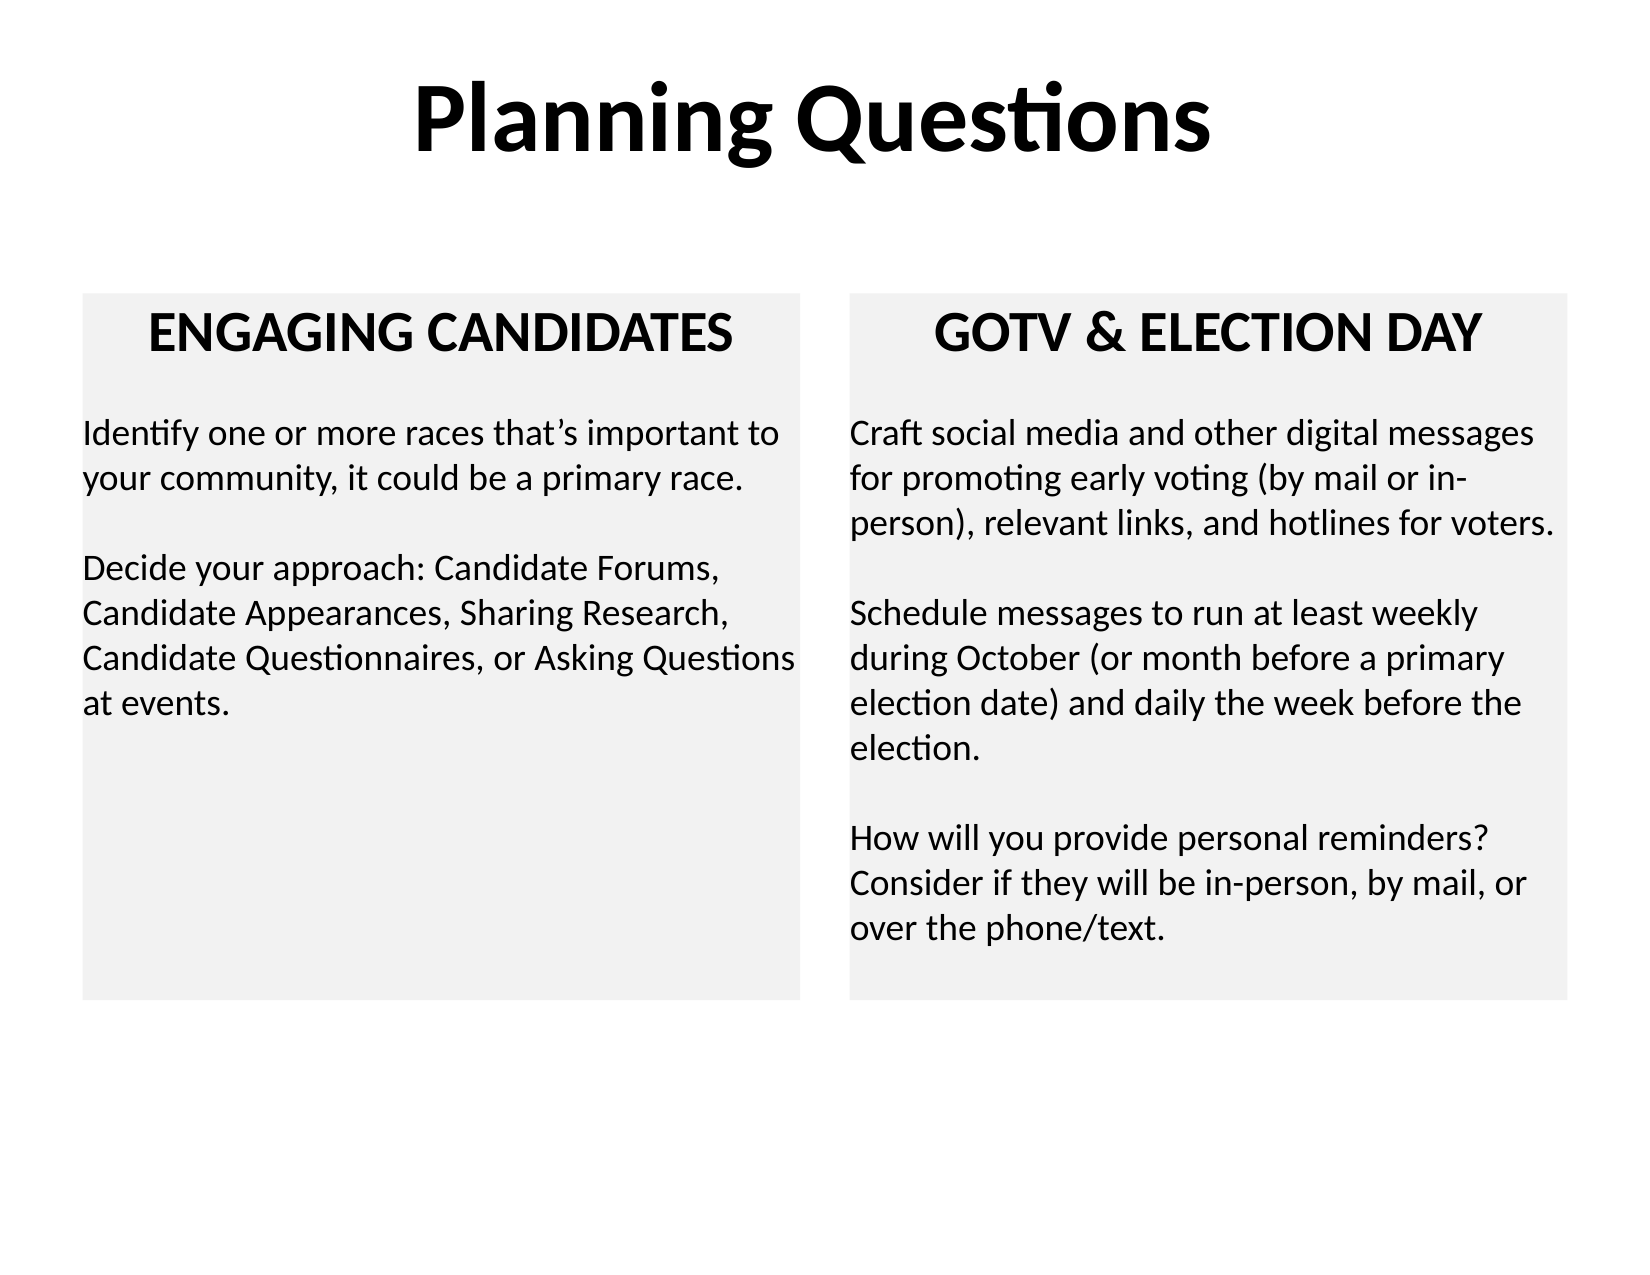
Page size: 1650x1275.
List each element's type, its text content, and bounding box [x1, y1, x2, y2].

list GOTV & ELECTION DAY Craft social media and other digital messages for promoting early voting (by mail or in-person), relevant links, and hotlines for voters. Schedule messages to run at least weekly during October (or month before a primary election date) and daily the week before the election. How will you provide personal reminders? Consider if they will be in-person, by mail, or over the phone/text. [849, 293, 1568, 1001]
title Planning Questions [82, 51, 1568, 173]
list ENGAGING CANDIDATES Identify one or more races that’s important to your community, it could be a primary race. Decide your approach: Candidate Forums, Candidate Appearances, Sharing Research, Candidate Questionnaires, or Asking Questions at events. [82, 293, 801, 1001]
